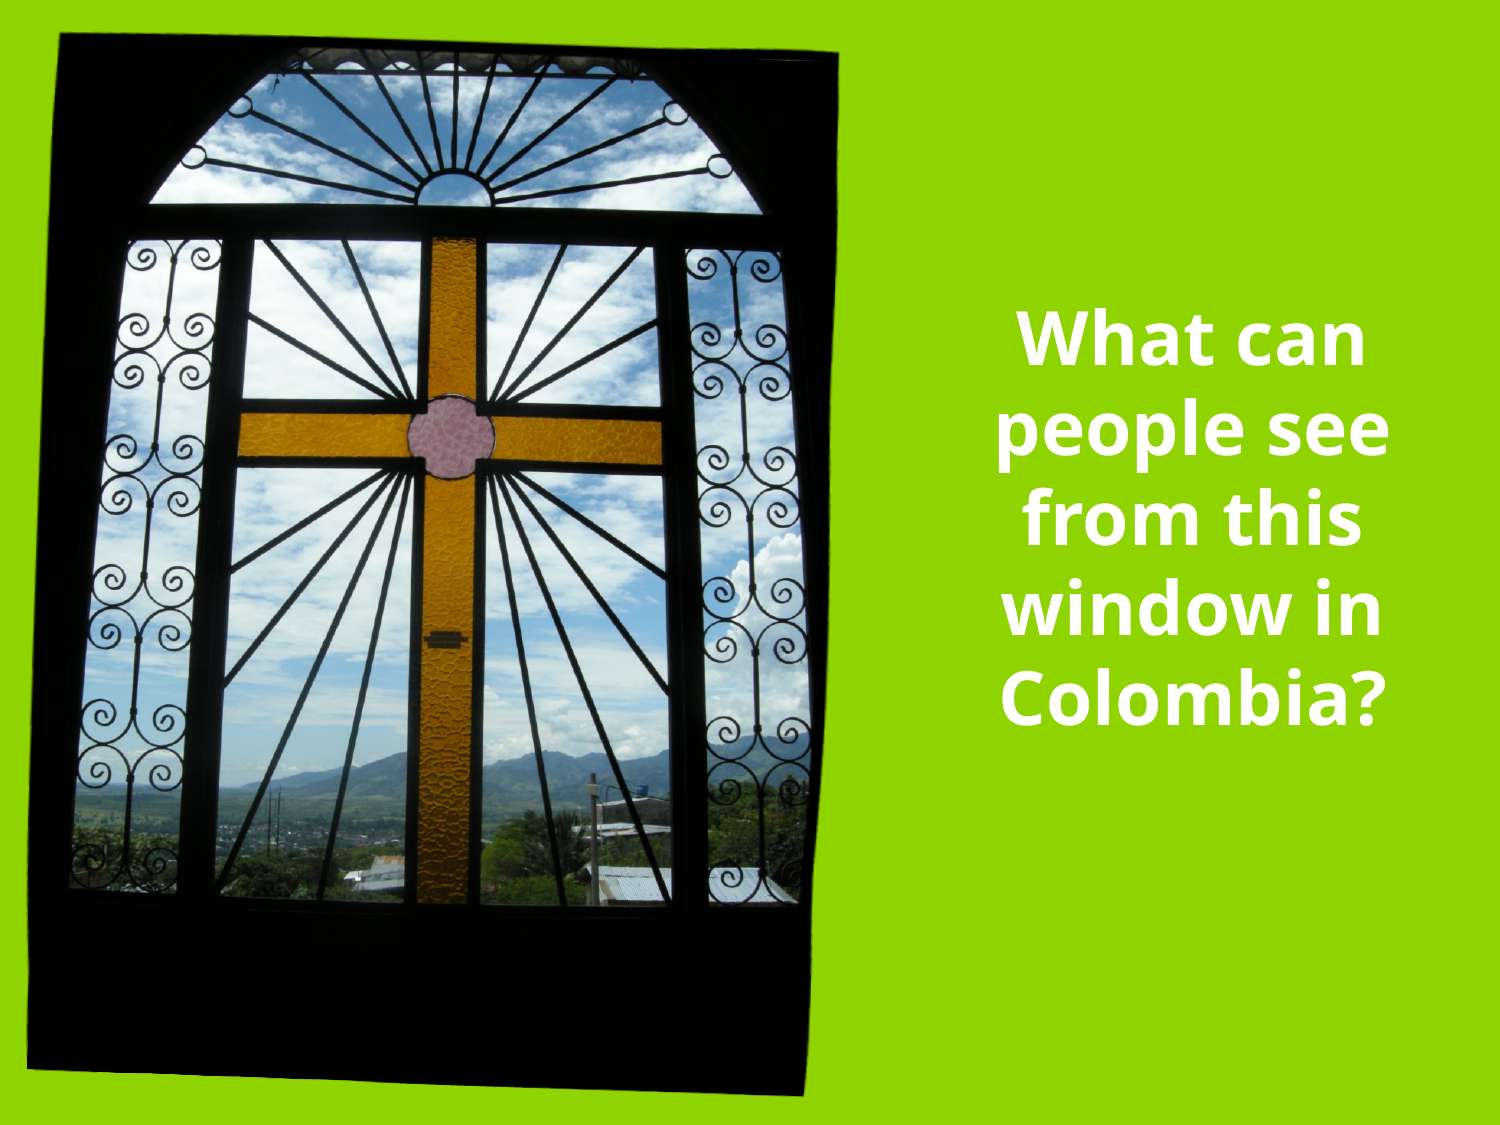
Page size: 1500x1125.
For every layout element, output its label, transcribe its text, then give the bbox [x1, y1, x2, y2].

title What can people see from this window in Colombia? [926, 219, 1459, 811]
picture [0, 0, 887, 1098]
